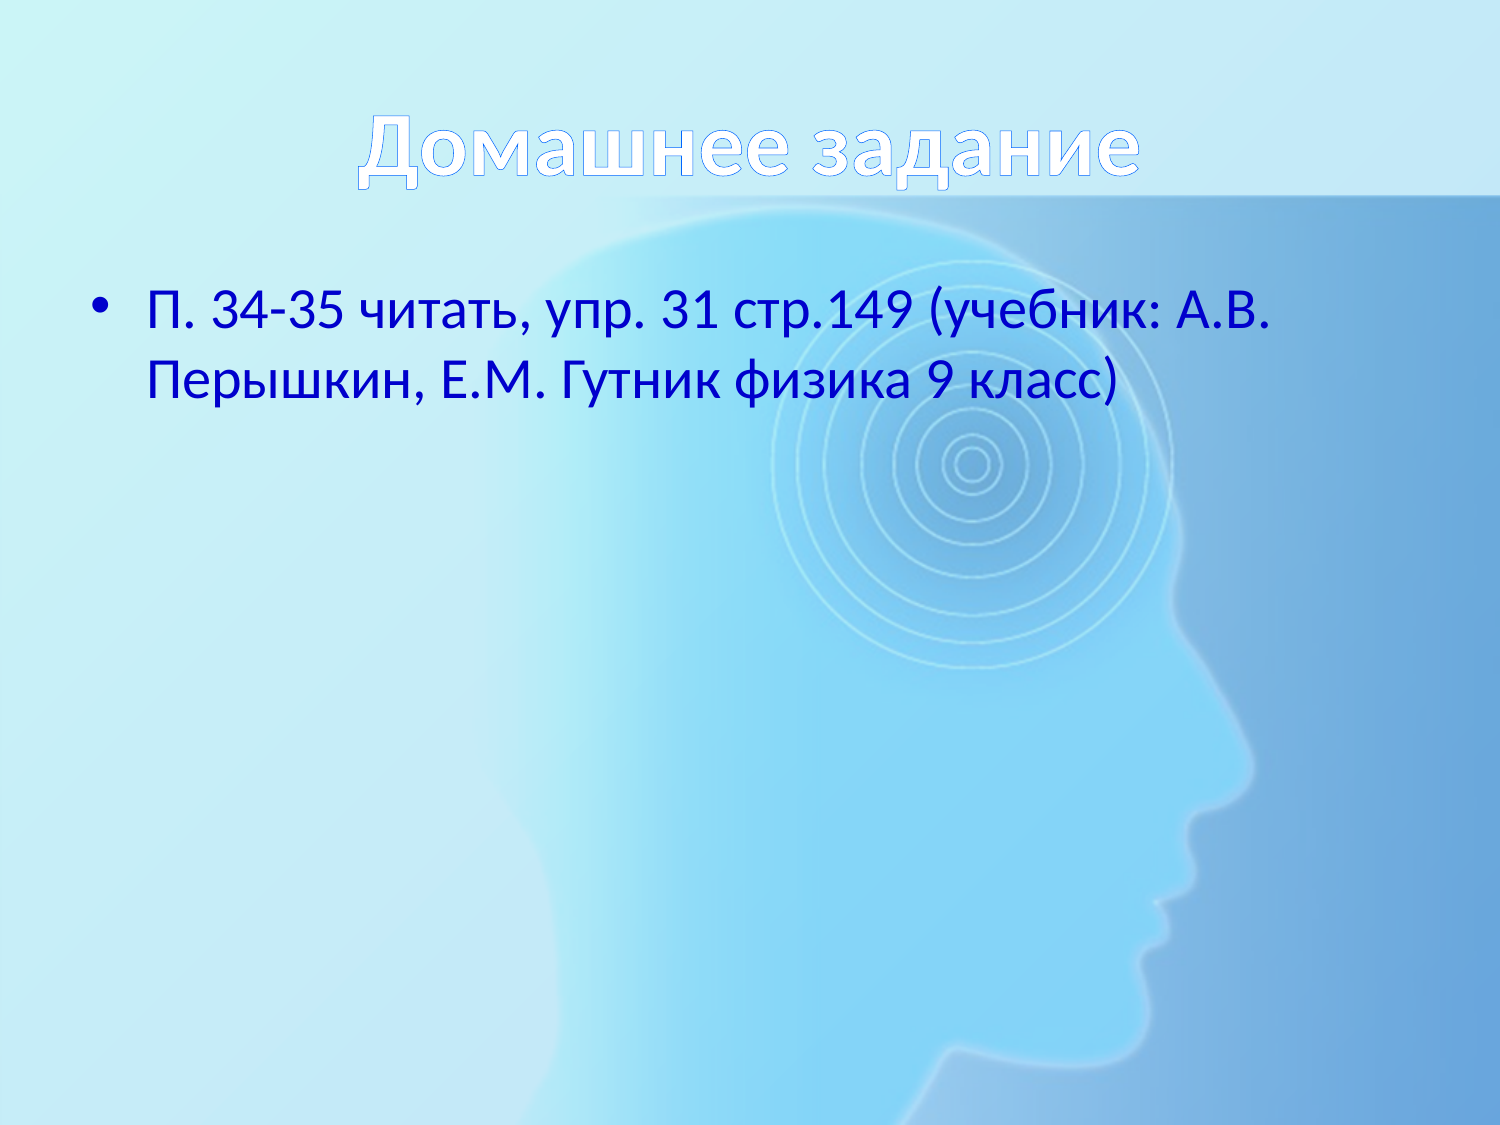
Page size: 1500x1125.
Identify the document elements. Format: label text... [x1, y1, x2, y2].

title Домашнее задание [75, 45, 1425, 233]
picture [0, 0, 1500, 1125]
list П. 34-35 читать, упр. 31 стр.149 (учебник: А.В. Перышкин, Е.М. Гутник физика 9 класс) [75, 262, 1425, 1005]
